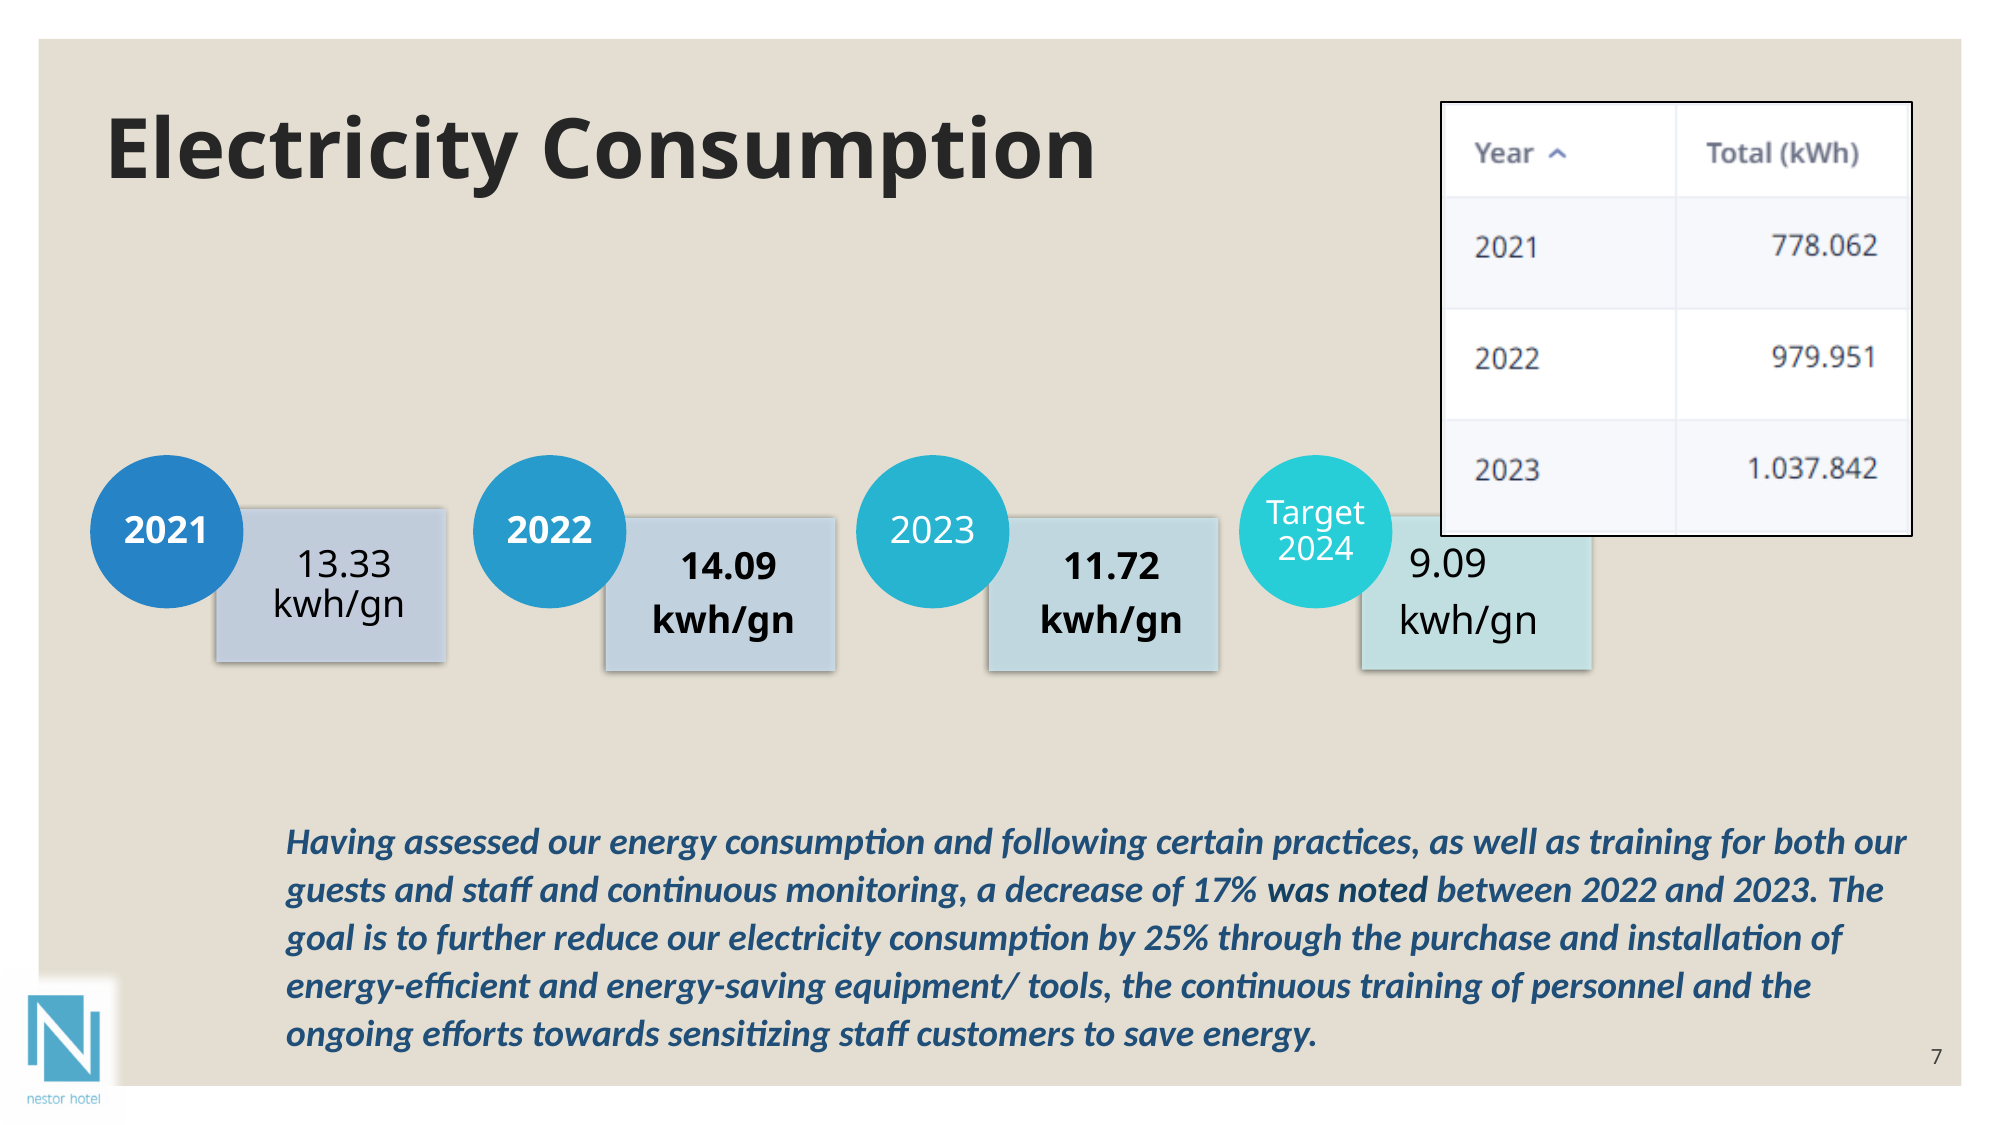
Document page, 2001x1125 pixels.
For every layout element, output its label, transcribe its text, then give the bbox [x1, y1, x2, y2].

title Electricity Consumption [89, 88, 1127, 216]
picture [1442, 102, 1911, 535]
text_box Having assessed our energy consumption and following certain practices, as well as training for both our guests and staff and continuous monitoring, a decrease of 17% was noted between 2022 and 2023. The goal is to further reduce our electricity consumption by 25% through the purchase and installation of energy-efficient and energy-saving equipment/ tools, the continuous training of personnel and the ongoing efforts towards sensitizing staff customers to save energy. [308, 842, 1899, 1027]
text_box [89, 417, 1593, 708]
text_box Children’s Rights Awareness Campaign [304, 838, 1903, 1032]
slide_number 7 [1717, 1034, 1958, 1080]
picture [0, 967, 127, 1125]
